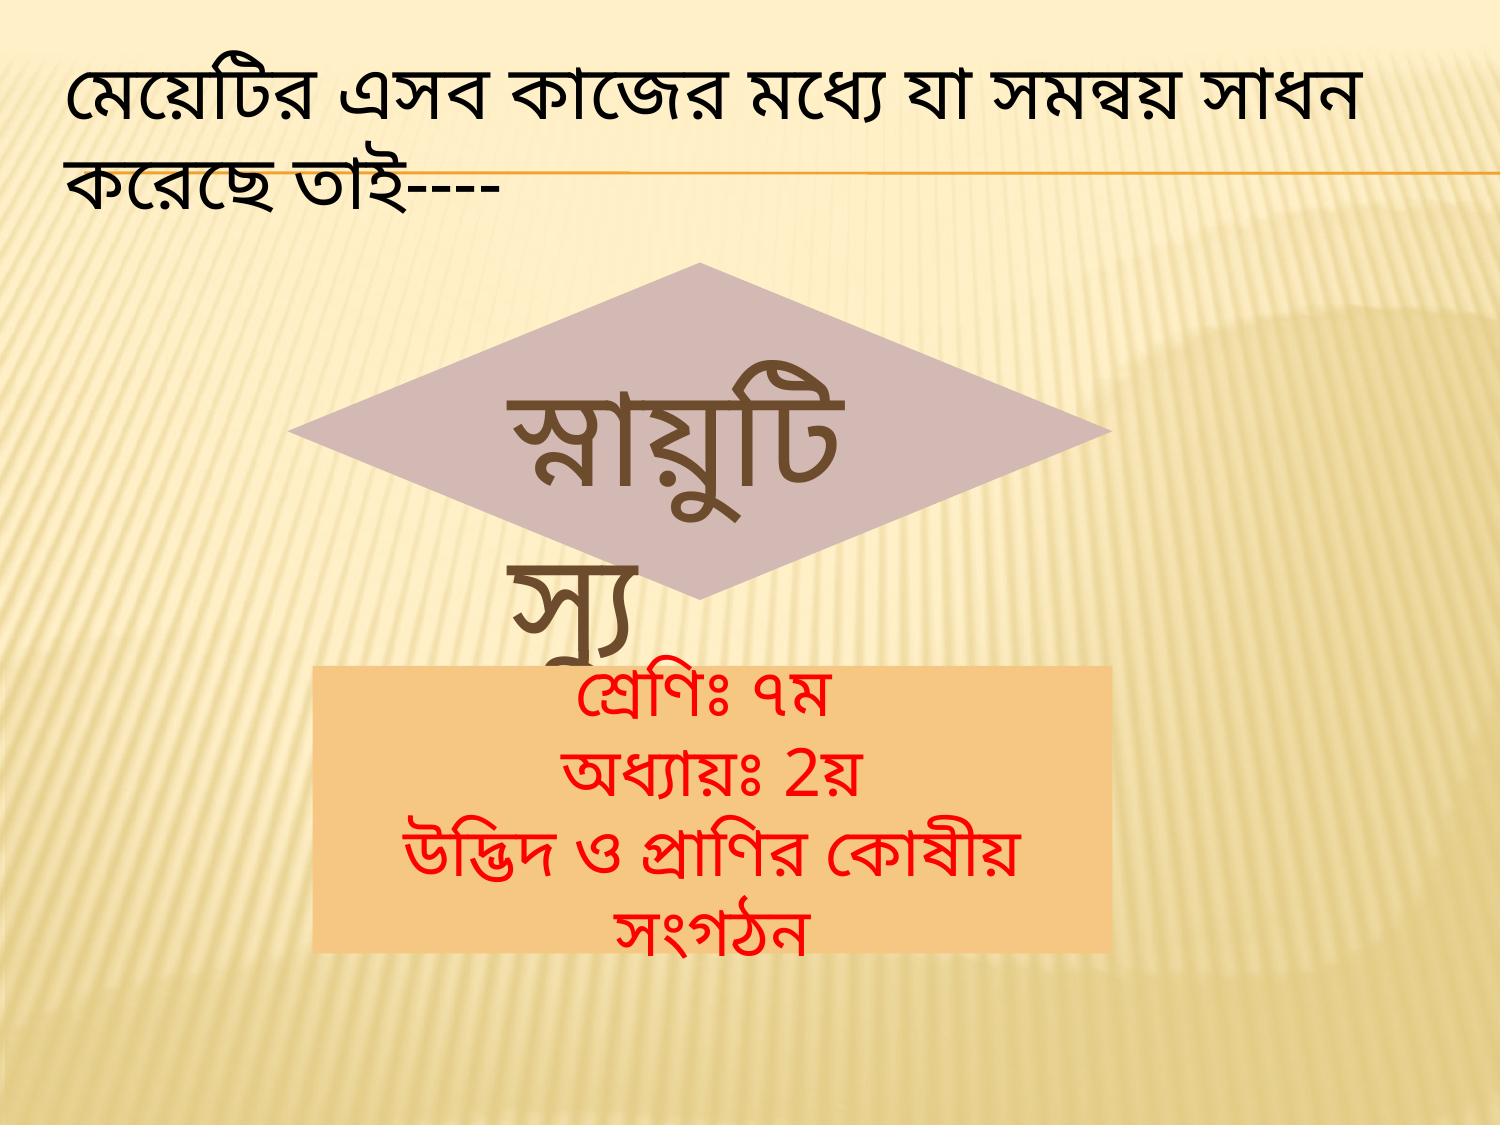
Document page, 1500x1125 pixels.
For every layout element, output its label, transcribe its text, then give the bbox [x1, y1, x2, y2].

text_box স্নায়ুটিস্যু [285, 260, 1115, 602]
text_box মেয়েটির এসব কাজের মধ্যে যা সমন্বয় সাধন করেছে তাই---- [49, 37, 1388, 233]
text_box শ্রেণিঃ ৭ম অধ্যায়ঃ 2য় উদ্ভিদ ও প্রাণির কোষীয় সংগঠন [310, 664, 1115, 955]
